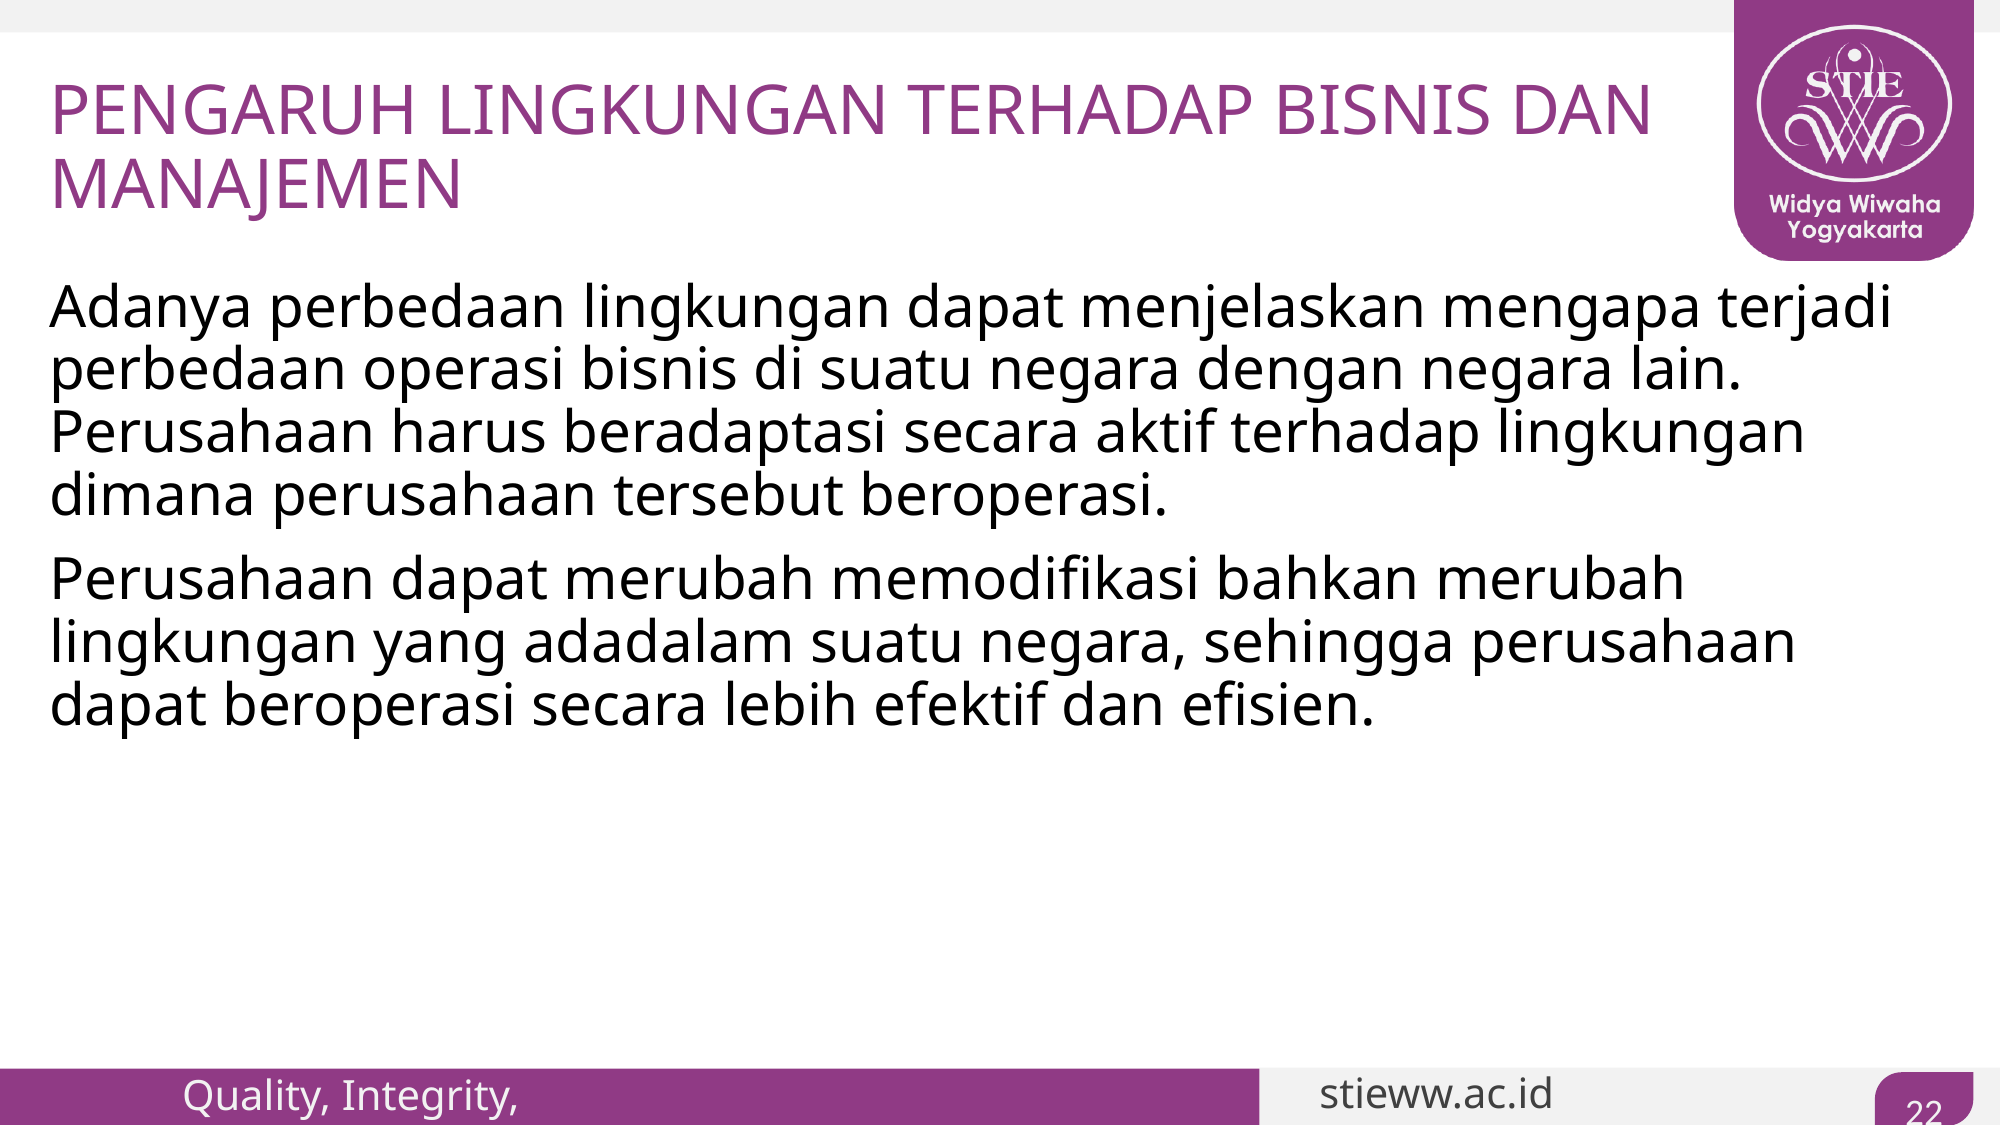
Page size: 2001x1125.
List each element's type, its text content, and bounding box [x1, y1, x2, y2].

title PENGARUH LINGKUNGAN TERHADAP BISNIS DAN MANAJEMEN [34, 66, 1702, 232]
list Adanya perbedaan lingkungan dapat menjelaskan mengapa terjadi perbedaan operasi bisnis di suatu negara dengan negara lain. Perusahaan harus beradaptasi secara aktif terhadap lingkungan dimana perusahaan tersebut beroperasi. Perusahaan dapat merubah memodifikasi bahkan merubah lingkungan yang adadalam suatu negara, sehingga perusahaan dapat beroperasi secara lebih efektif dan efisien. [34, 269, 1943, 1032]
picture [1734, 0, 1974, 261]
